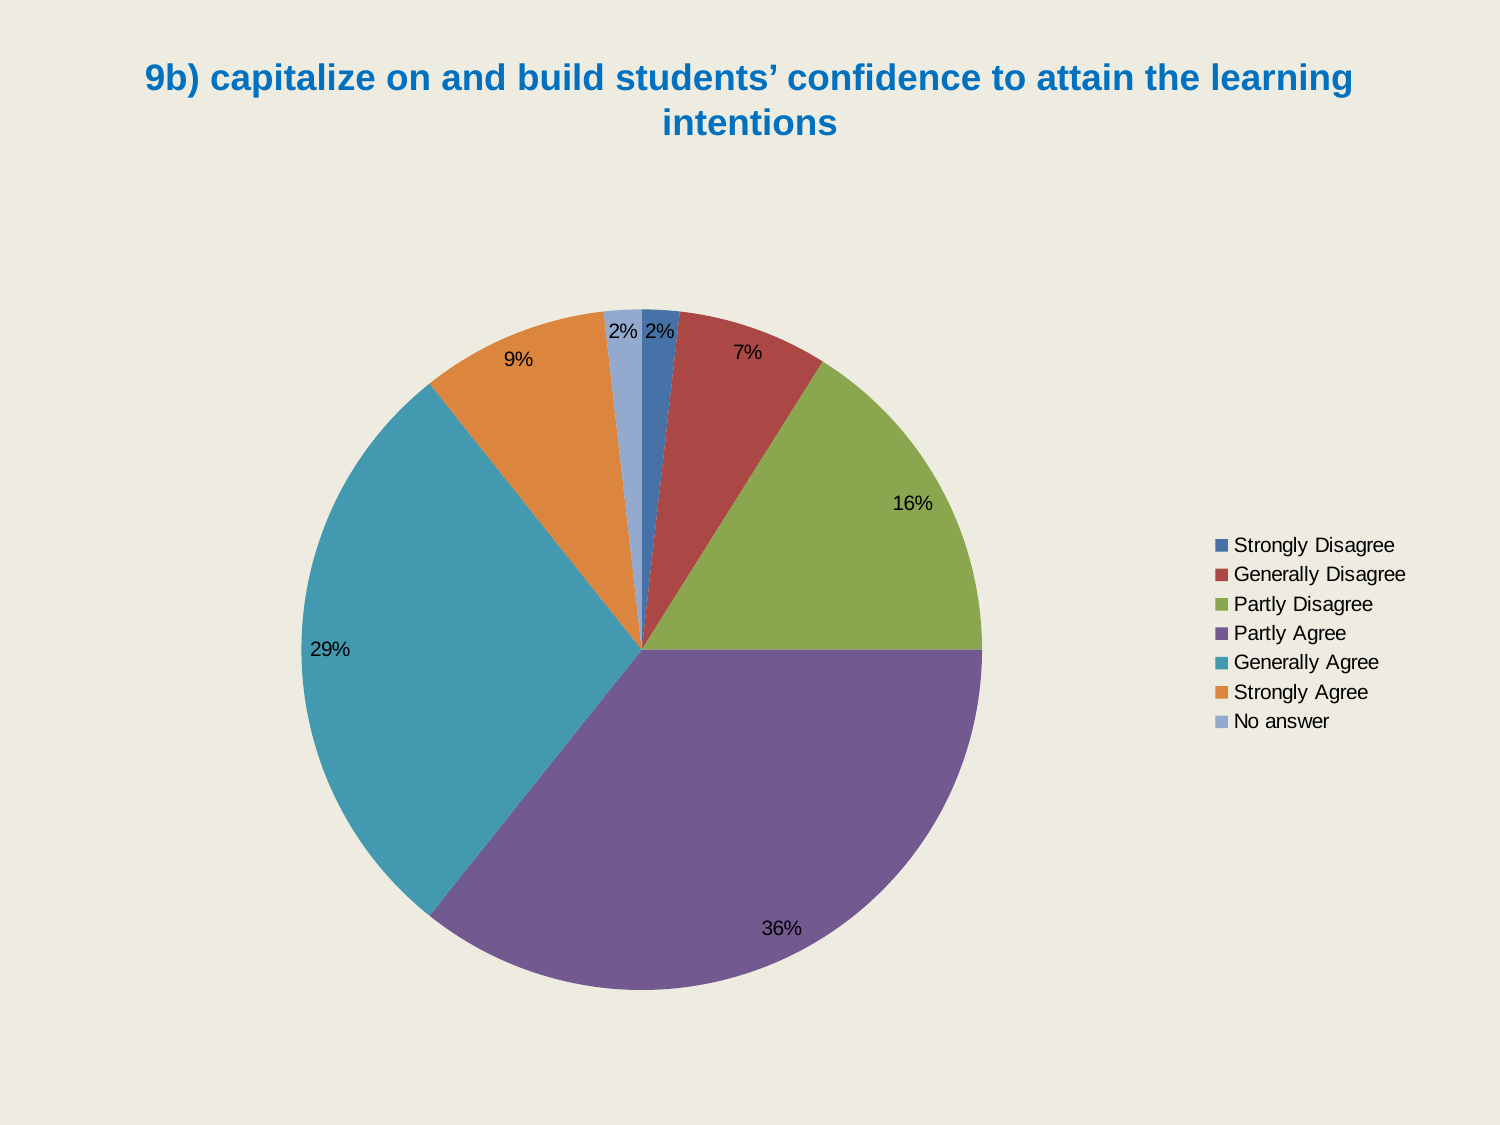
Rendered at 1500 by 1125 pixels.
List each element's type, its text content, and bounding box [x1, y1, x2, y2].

chart [74, 262, 1426, 1006]
title 9b) capitalize on and build students’ confidence to attain the learning intentions [75, 45, 1425, 233]
